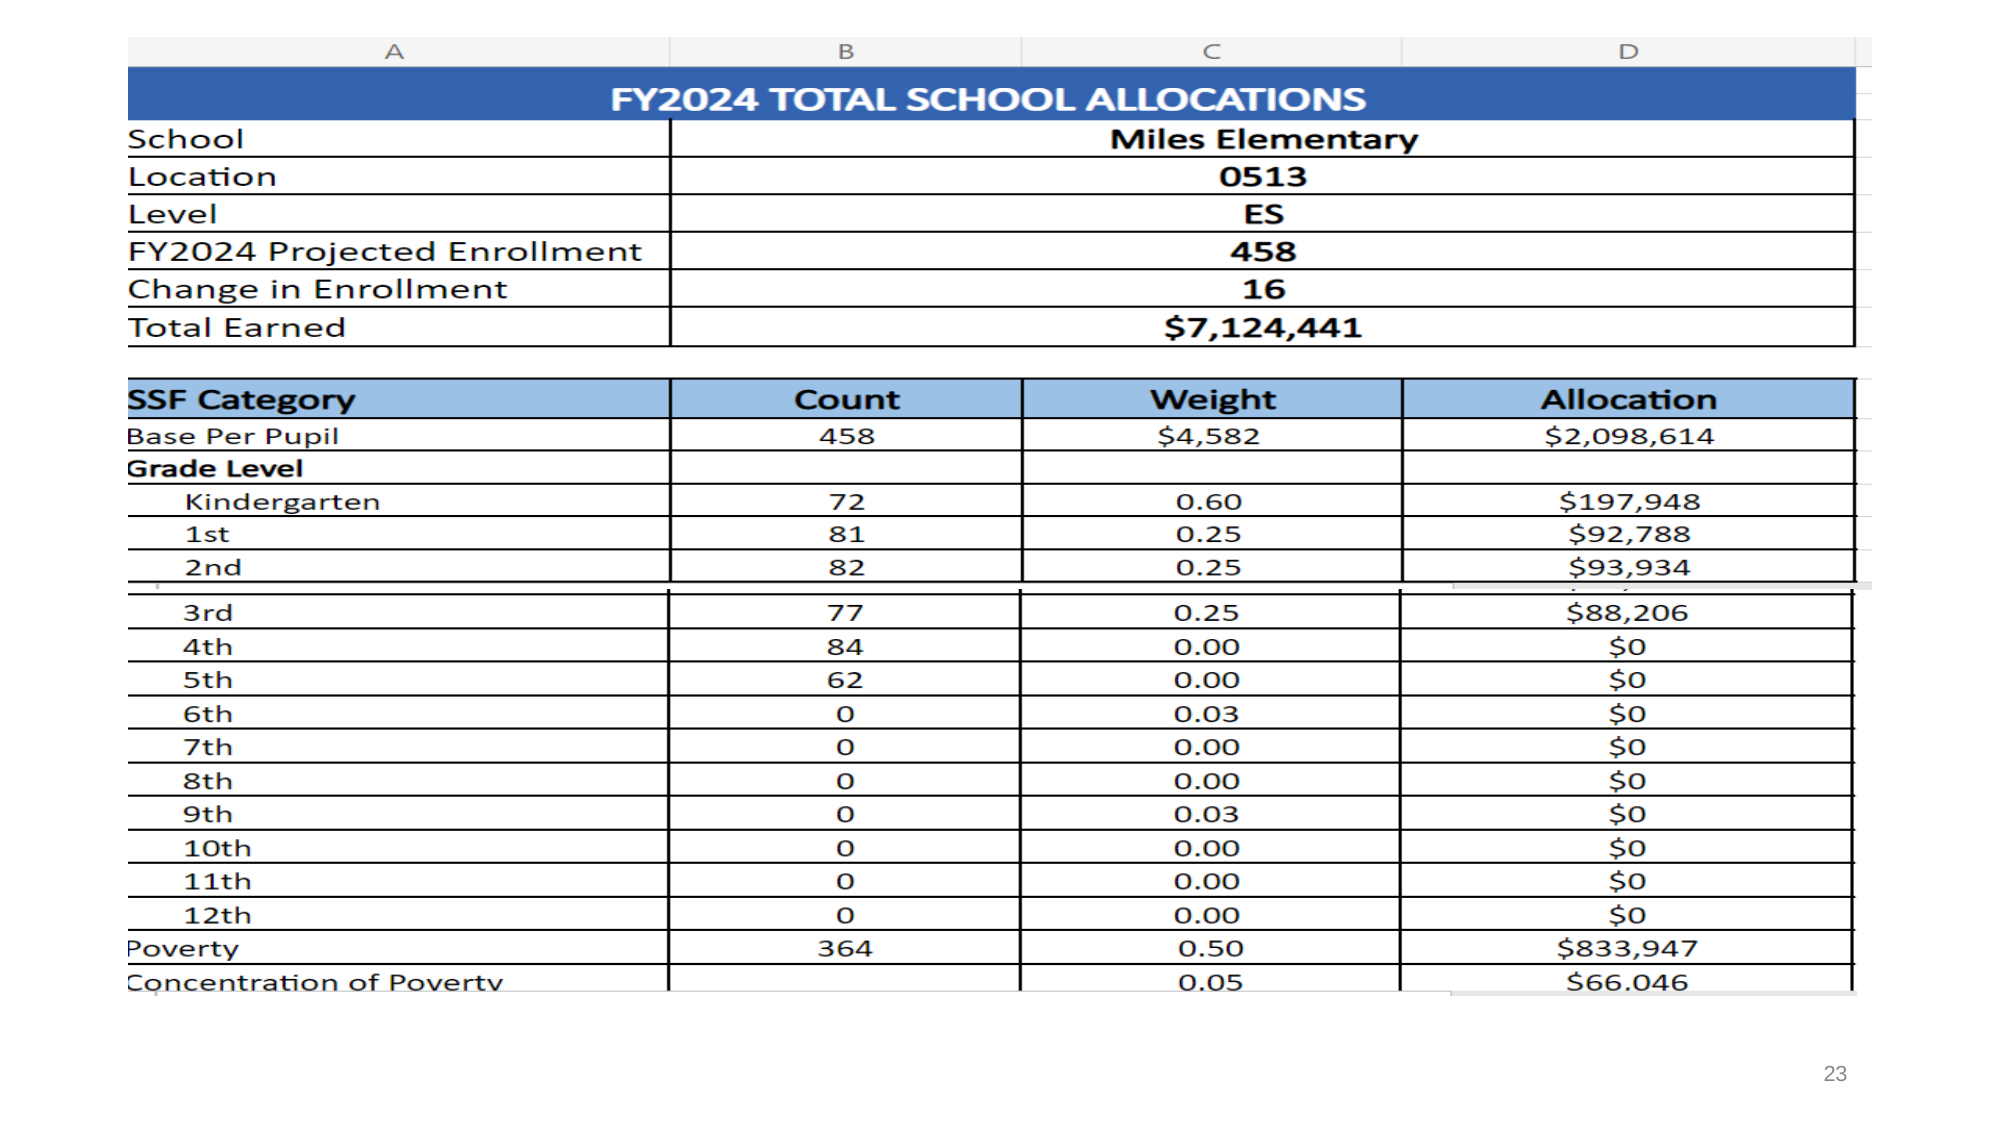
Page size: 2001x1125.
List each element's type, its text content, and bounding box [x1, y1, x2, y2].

slide_number 23 [1412, 1042, 1863, 1103]
picture [128, 37, 1872, 996]
